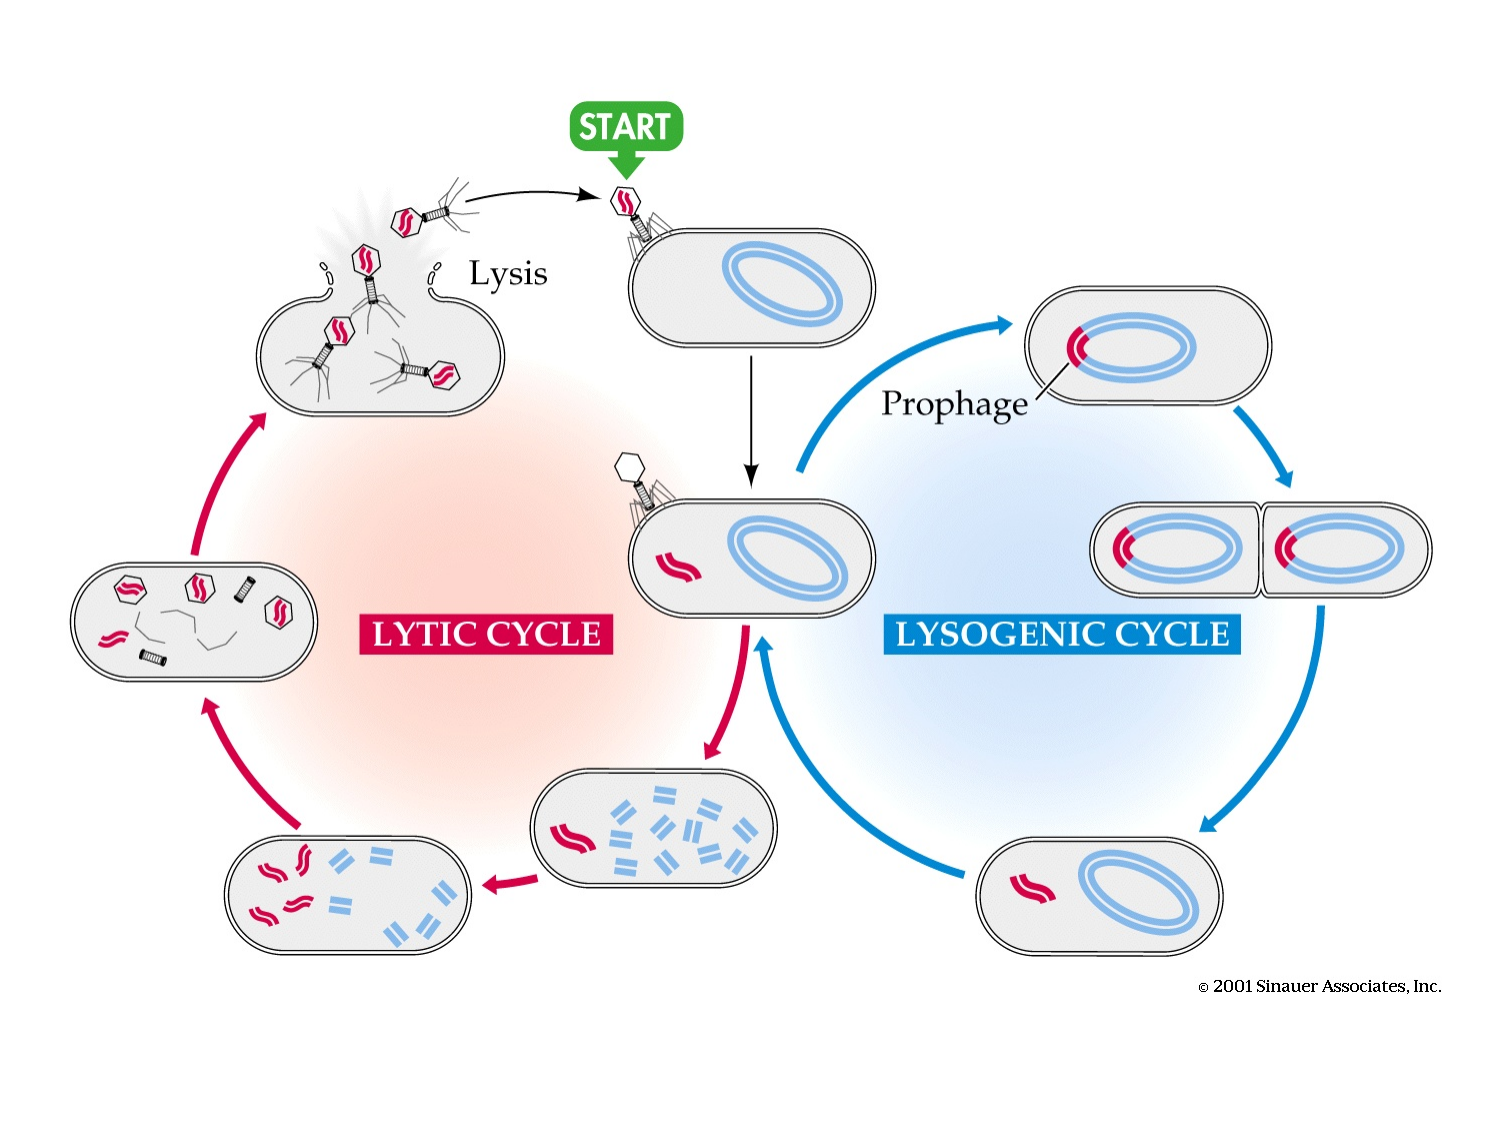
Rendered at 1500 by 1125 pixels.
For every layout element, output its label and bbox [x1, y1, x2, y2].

picture [49, 87, 1451, 1000]
